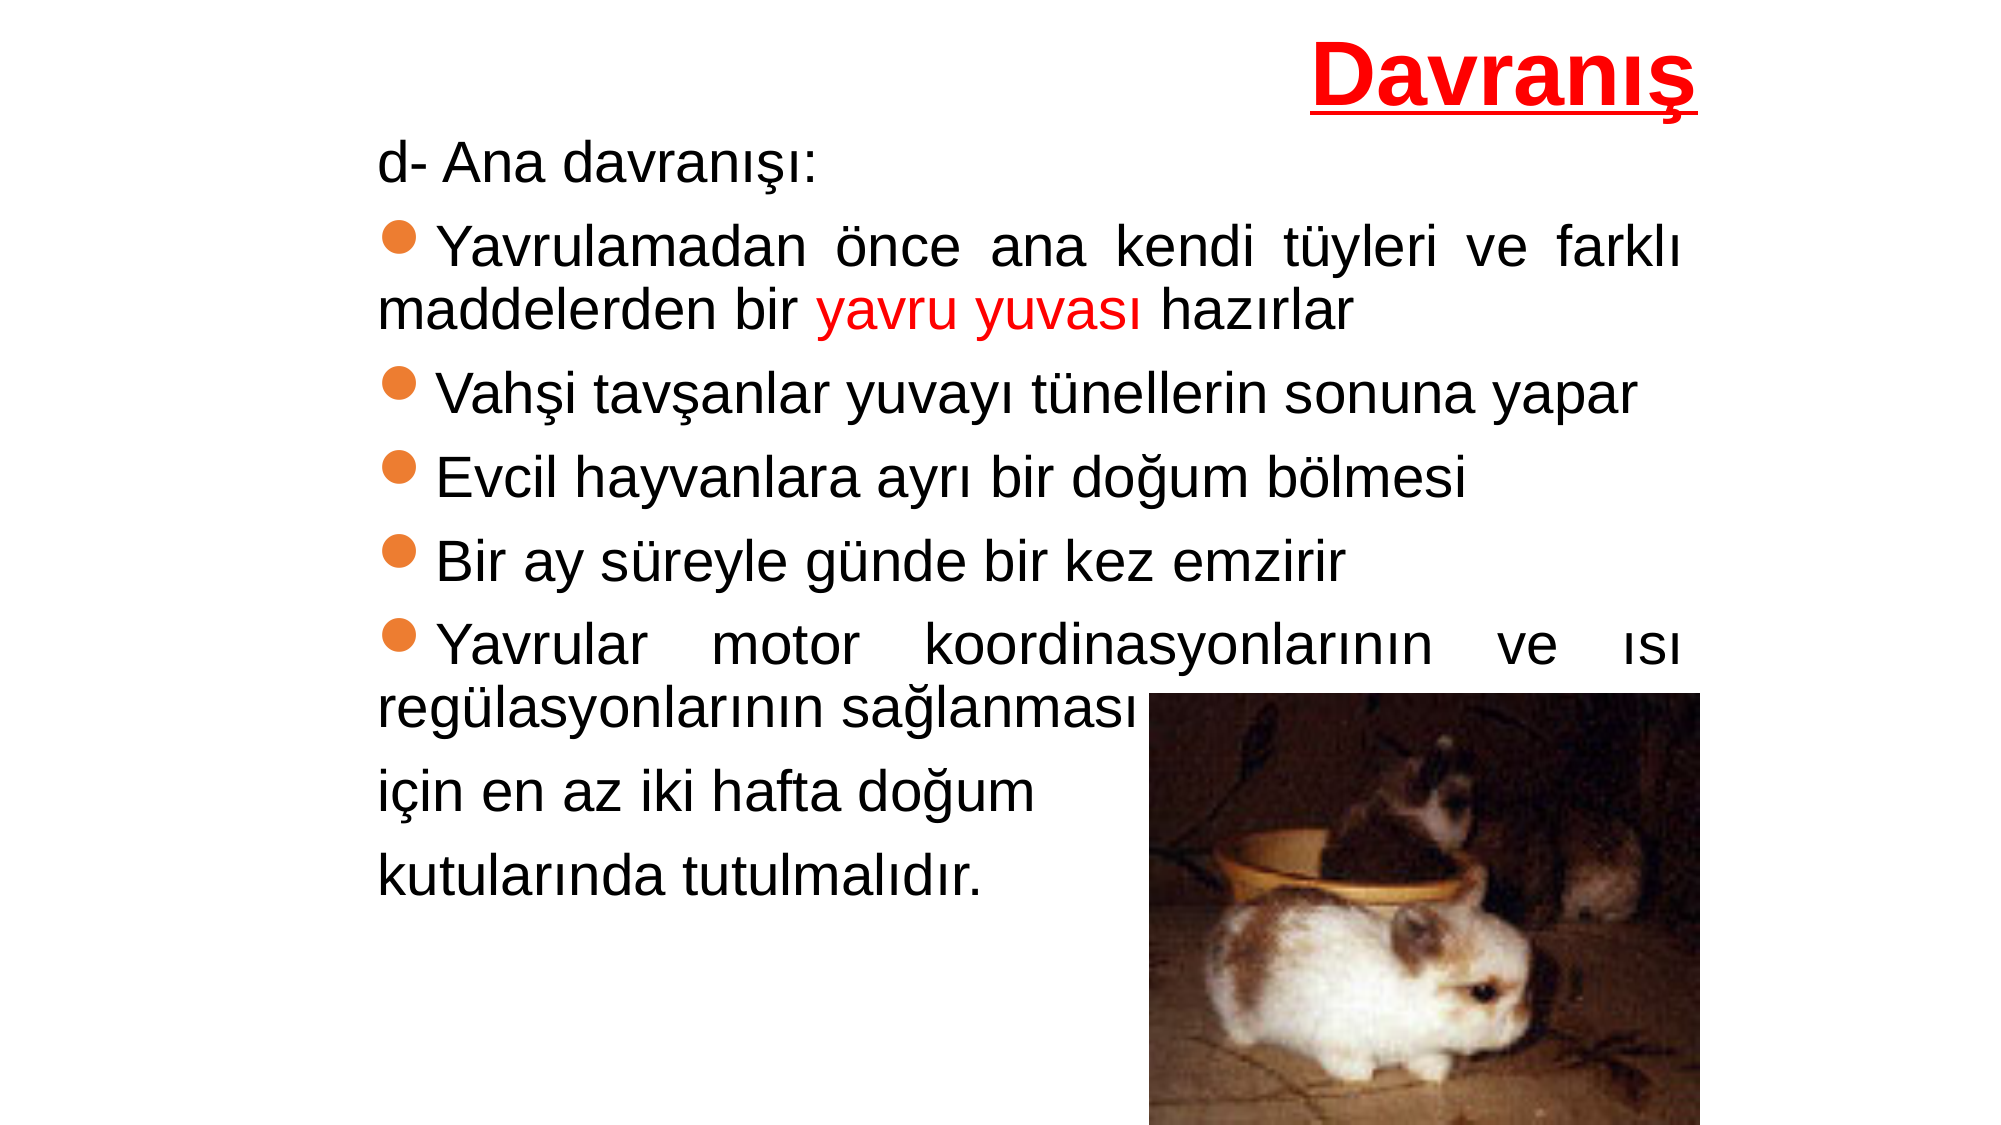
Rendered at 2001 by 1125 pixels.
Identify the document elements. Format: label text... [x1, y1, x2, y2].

picture [1149, 693, 1700, 1125]
text_box Davranış [437, 12, 1713, 125]
list d- Ana davranışı: Yavrulamadan önce ana kendi tüyleri ve farklı maddelerden bir yavru yuvası hazırlar Vahşi tavşanlar yuvayı tünellerin sonuna yapar Evcil hayvanlara ayrı bir doğum bölmesi Bir ay süreyle günde bir kez emzirir Yavrular motor koordinasyonlarının ve ısı regülasyonlarının sağlanması için en az iki hafta doğum kutularında tutulmalıdır. [362, 125, 1700, 1088]
